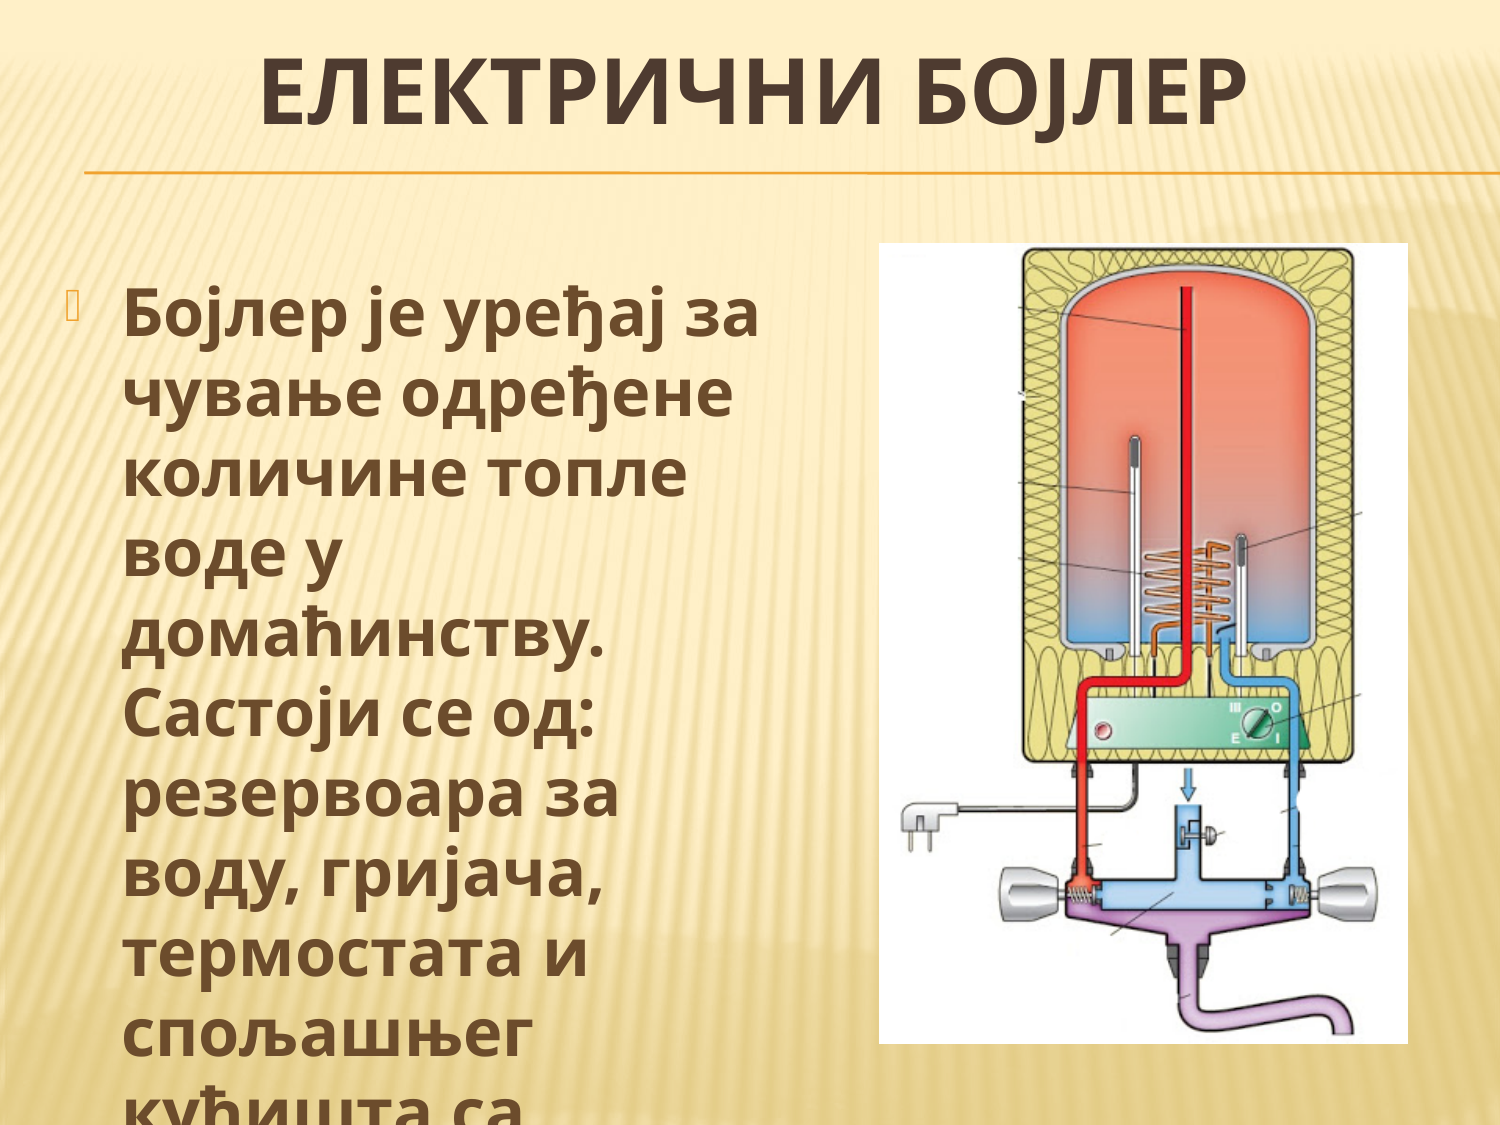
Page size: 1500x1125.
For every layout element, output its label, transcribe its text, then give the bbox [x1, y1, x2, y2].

picture [879, 243, 1409, 1044]
list Бојлер је уређај за чување одређене количине топле воде у домаћинству. Састоји се од: резервоара за воду, гријача, термостата и спољашњег кућишта са изолациом. [50, 262, 821, 1038]
title ЕЛЕКТРИЧНИ БОЈЛЕР [41, 19, 1467, 158]
